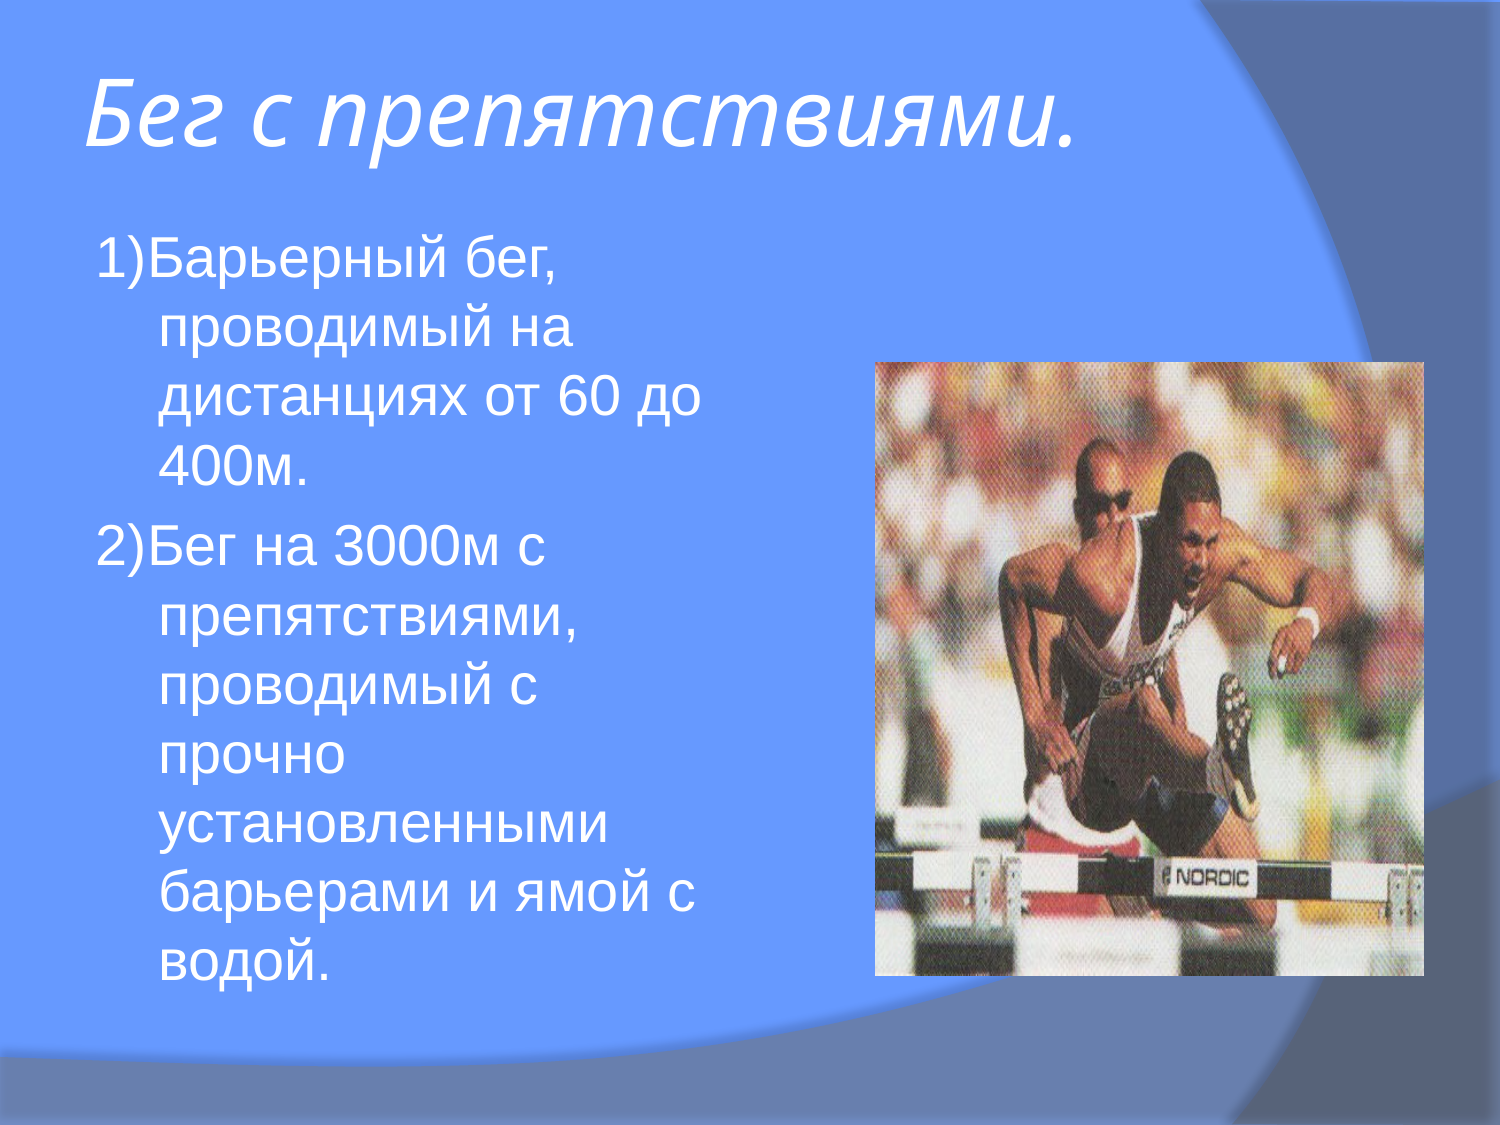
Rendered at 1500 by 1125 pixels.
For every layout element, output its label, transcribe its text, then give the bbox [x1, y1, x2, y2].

list 1)Барьерный бег, проводимый на дистанциях от 60 до 400м. 2)Бег на 3000м с препятствиями, проводимый с прочно установленными барьерами и ямой с водой. [75, 212, 738, 1005]
title Бег с препятствиями. [75, 45, 1425, 173]
picture [874, 362, 1424, 977]
